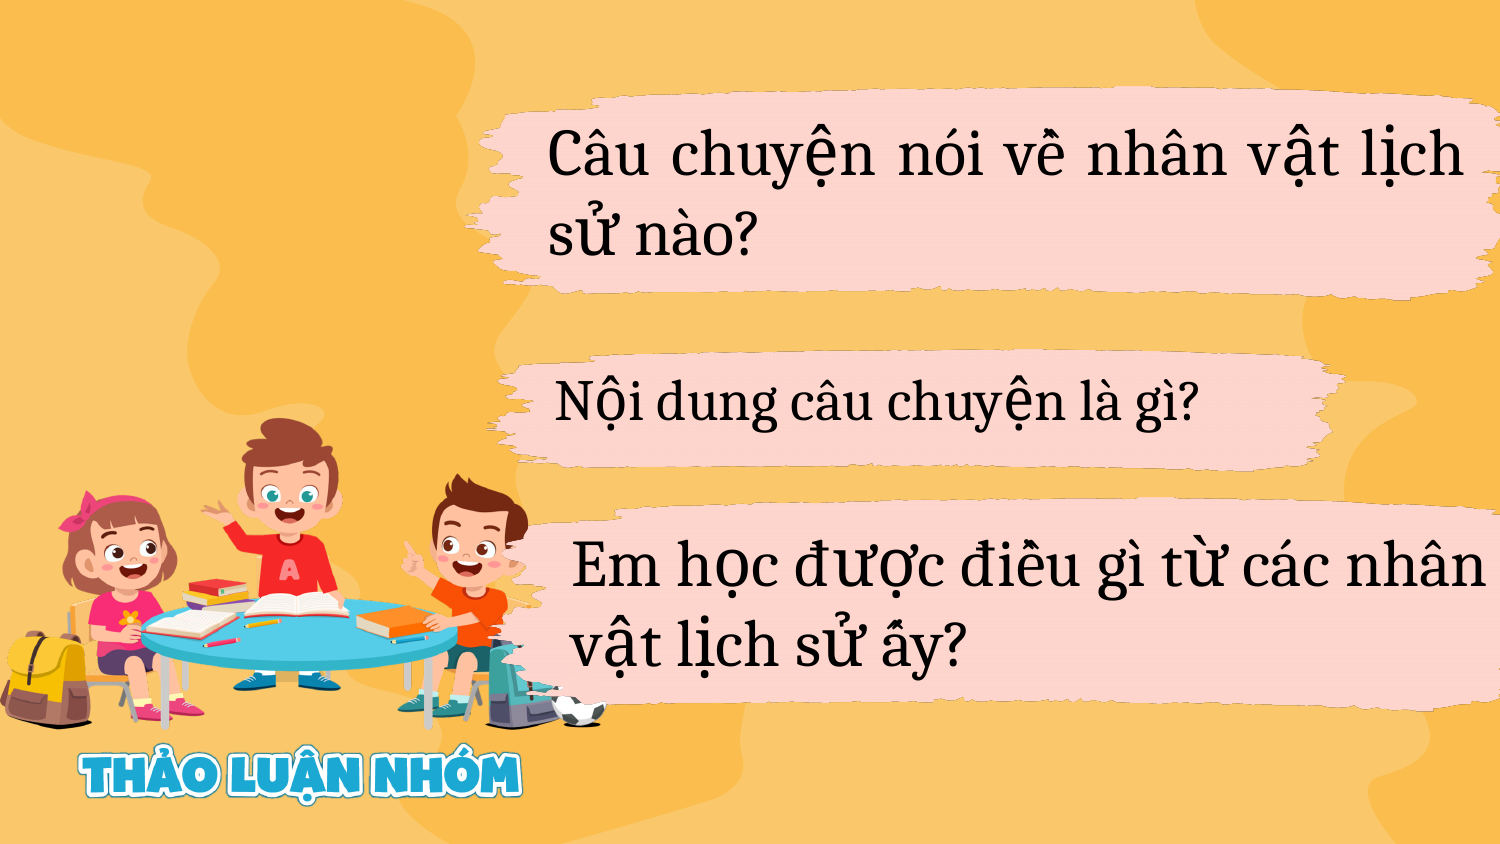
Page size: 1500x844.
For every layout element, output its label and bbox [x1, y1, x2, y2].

text_box [485, 497, 1500, 712]
picture [0, 416, 608, 832]
text_box [484, 348, 1351, 472]
text_box [462, 86, 1500, 301]
